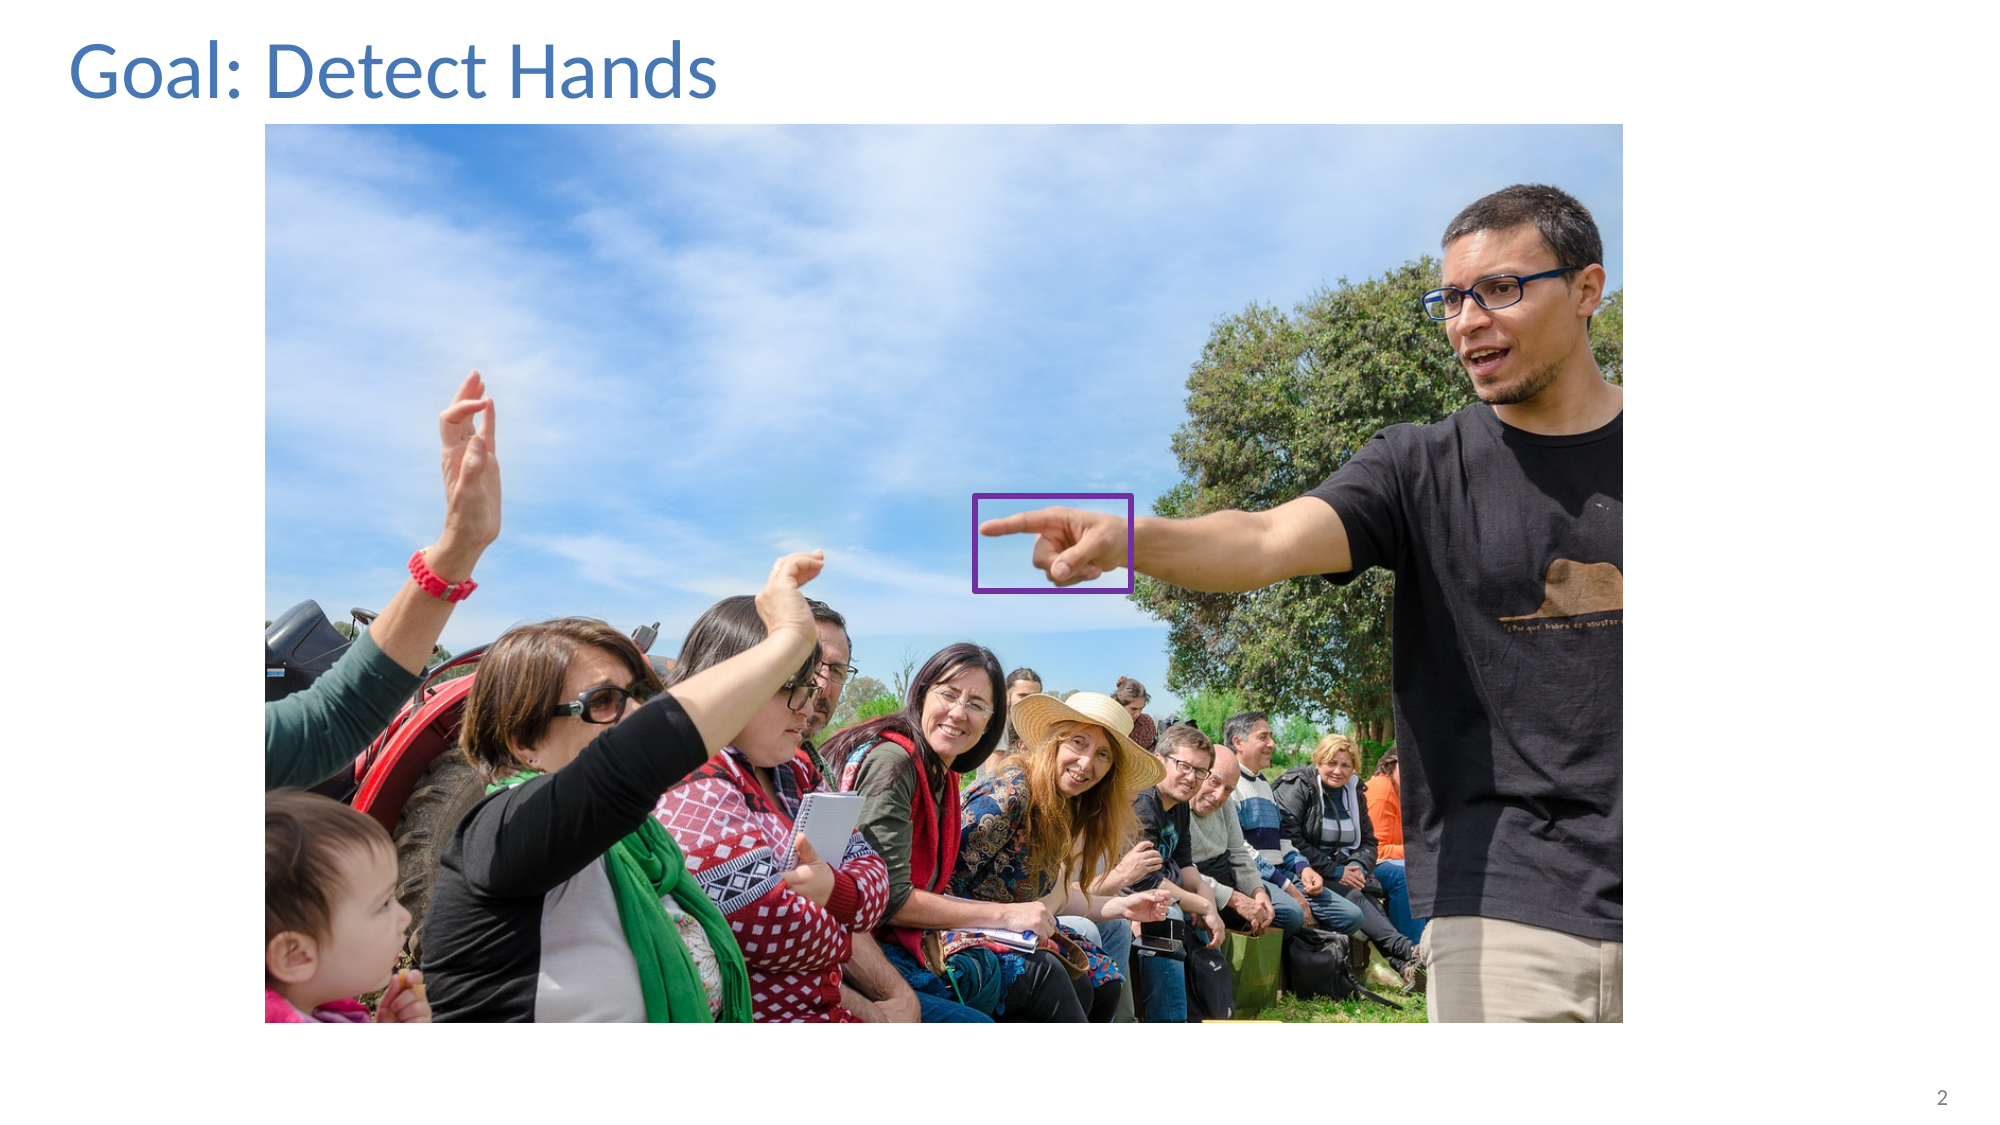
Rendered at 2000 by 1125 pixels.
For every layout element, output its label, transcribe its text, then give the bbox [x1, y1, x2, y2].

picture [265, 123, 1623, 1024]
slide_number 2 [1688, 1066, 1964, 1125]
title Goal: Detect Hands [68, 0, 1869, 159]
